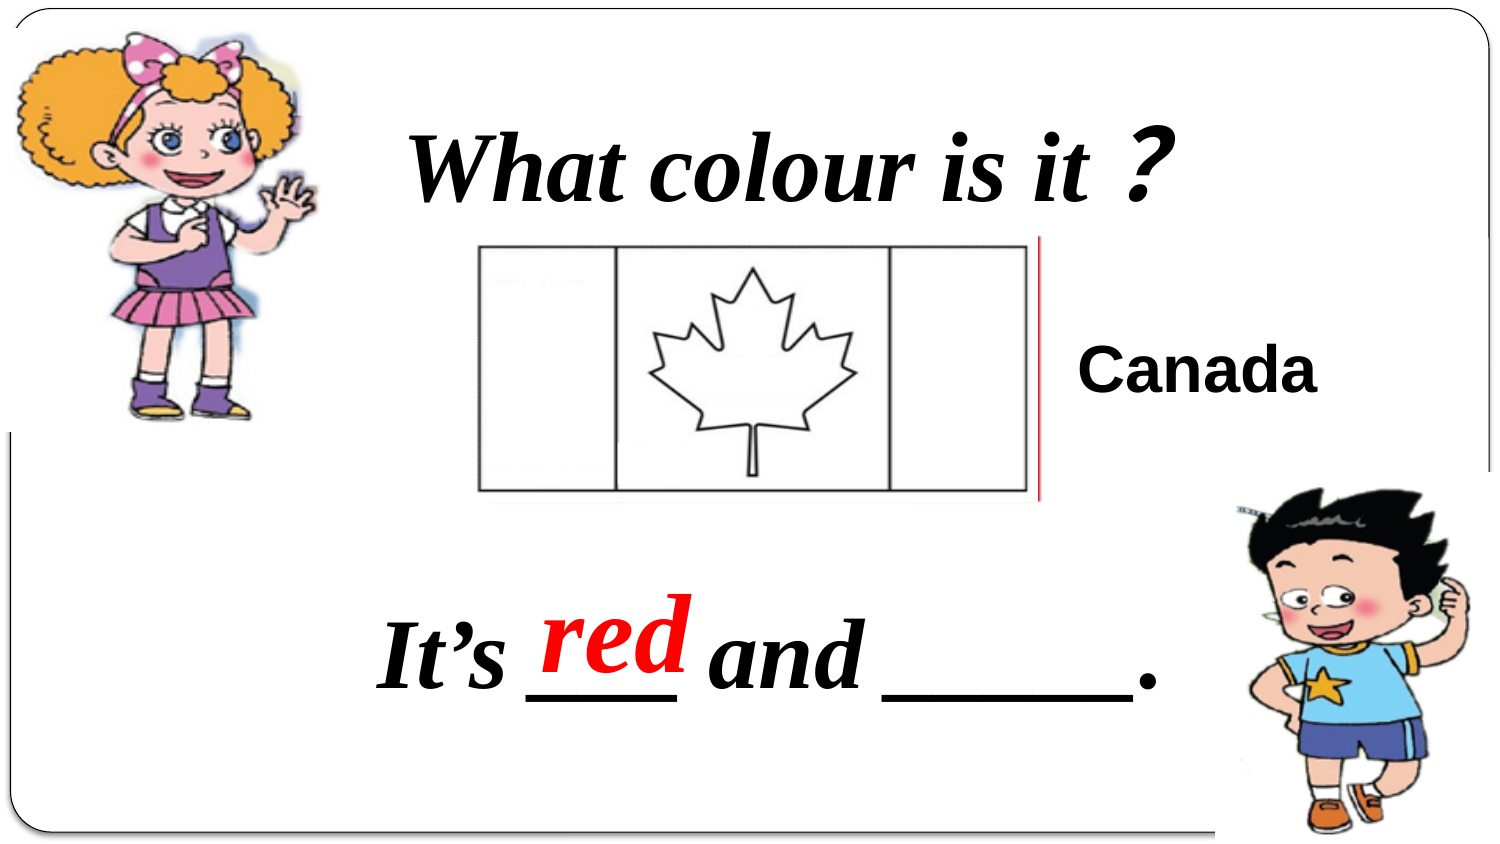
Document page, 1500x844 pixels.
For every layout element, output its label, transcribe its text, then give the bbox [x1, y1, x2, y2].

text_box red [525, 553, 706, 703]
picture [462, 224, 1063, 514]
text_box Canada [1068, 318, 1425, 414]
text_box What colour is it？ [387, 93, 1363, 229]
picture [1215, 471, 1500, 844]
text_box It’s ___ and _____. [362, 581, 1209, 836]
picture [0, 27, 332, 432]
